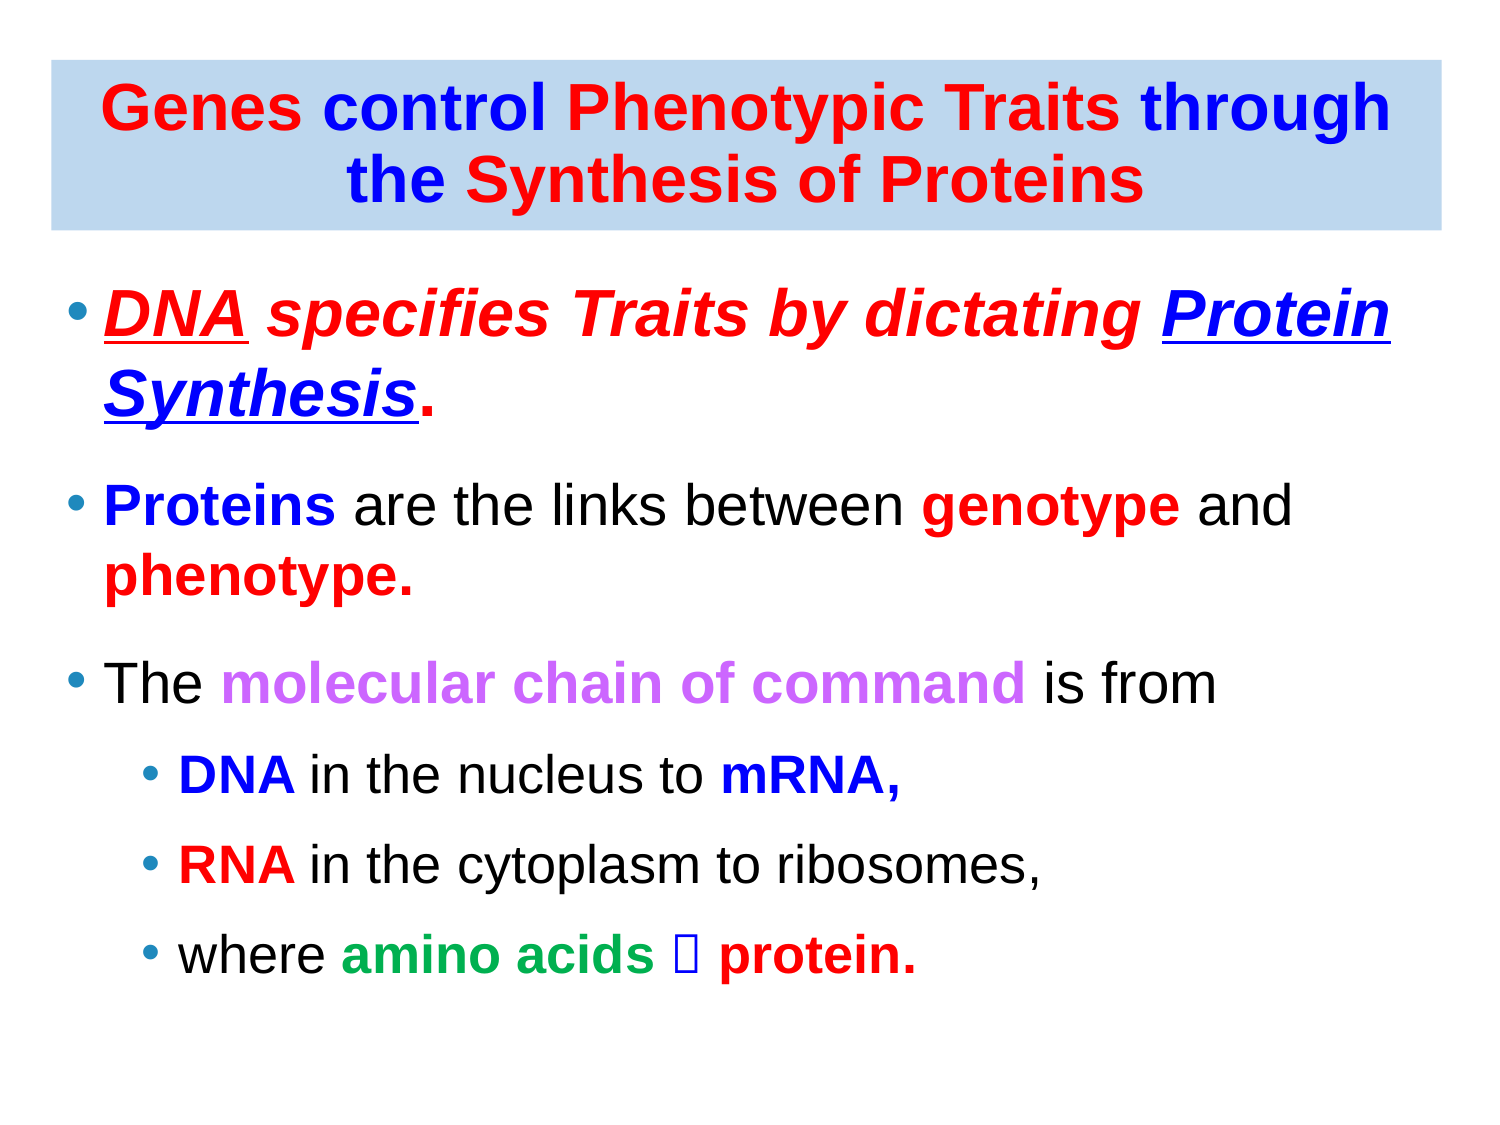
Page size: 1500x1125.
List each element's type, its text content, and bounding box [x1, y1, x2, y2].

list DNA specifies Traits by dictating Protein Synthesis. Proteins are the links between genotype and phenotype. The molecular chain of command is from DNA in the nucleus to mRNA, RNA in the cytoplasm to ribosomes, where amino acids  protein. [51, 262, 1442, 1043]
title Genes control Phenotypic Traits through the Synthesis of Proteins [51, 59, 1442, 231]
